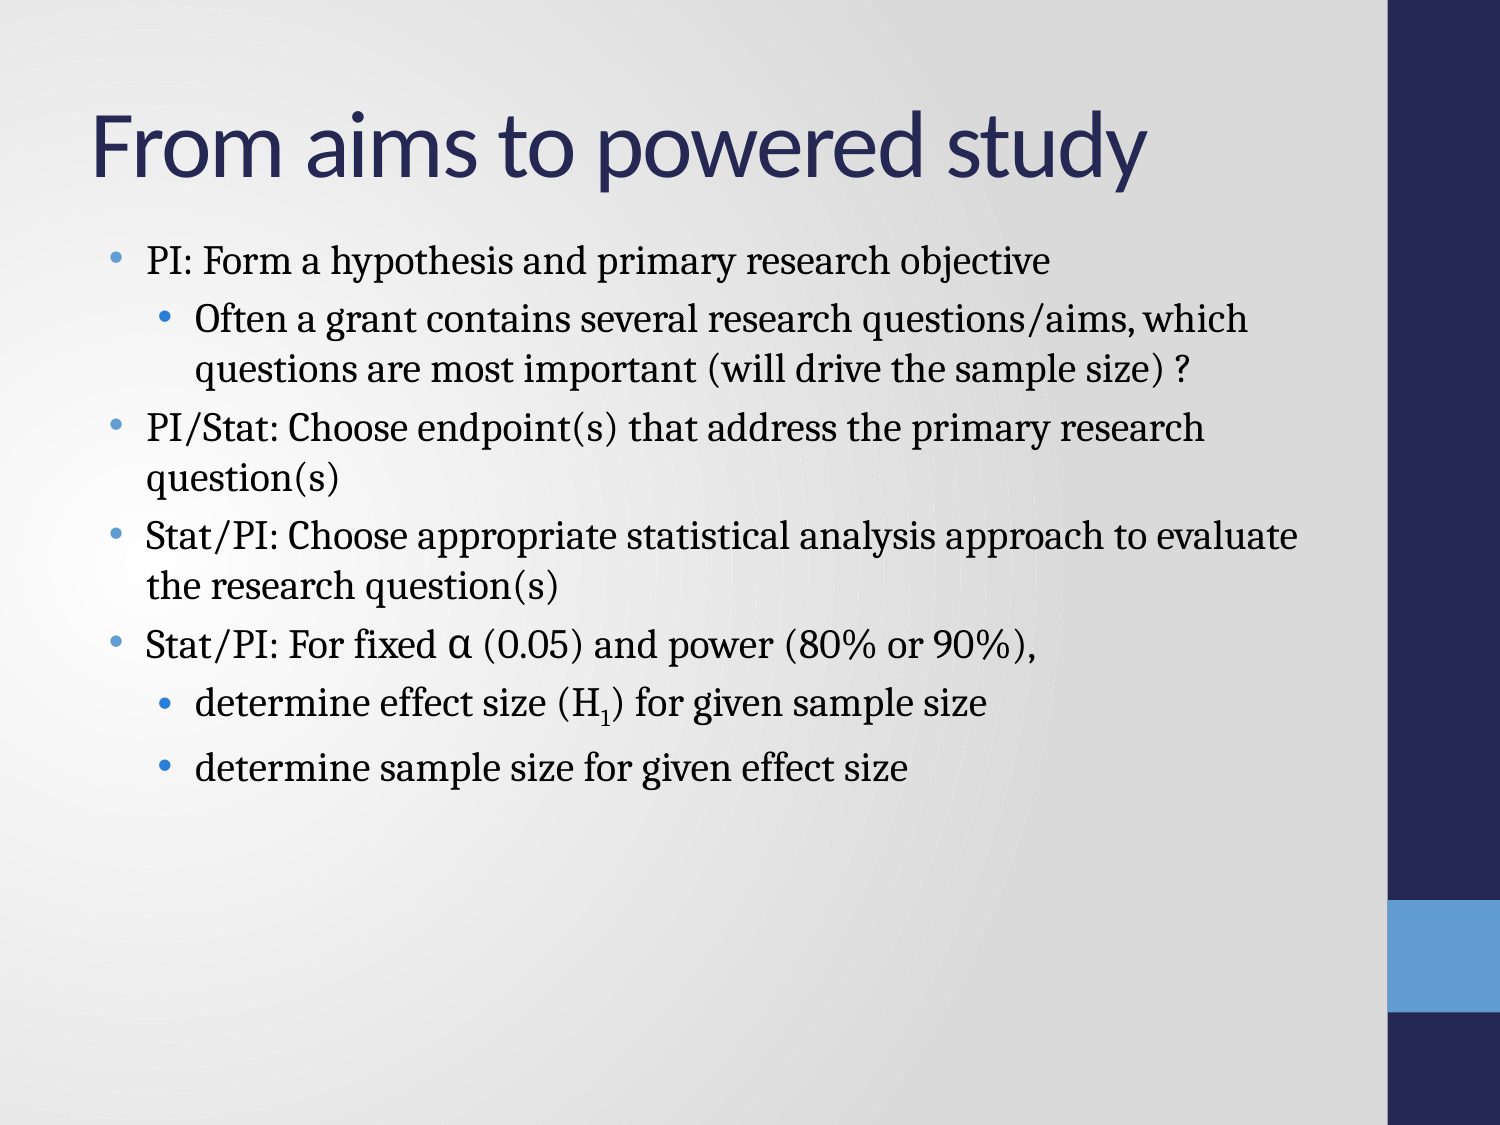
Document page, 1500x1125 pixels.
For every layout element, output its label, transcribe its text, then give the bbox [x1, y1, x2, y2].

title From aims to powered study [75, 45, 1325, 224]
list PI: Form a hypothesis and primary research objective Often a grant contains several research questions/aims, which questions are most important (will drive the sample size) ? PI/Stat: Choose endpoint(s) that address the primary research question(s) Stat/PI: Choose appropriate statistical analysis approach to evaluate the research question(s) Stat/PI: For fixed α (0.05) and power (80% or 90%), determine effect size (H1) for given sample size determine sample size for given effect size [75, 224, 1325, 1050]
